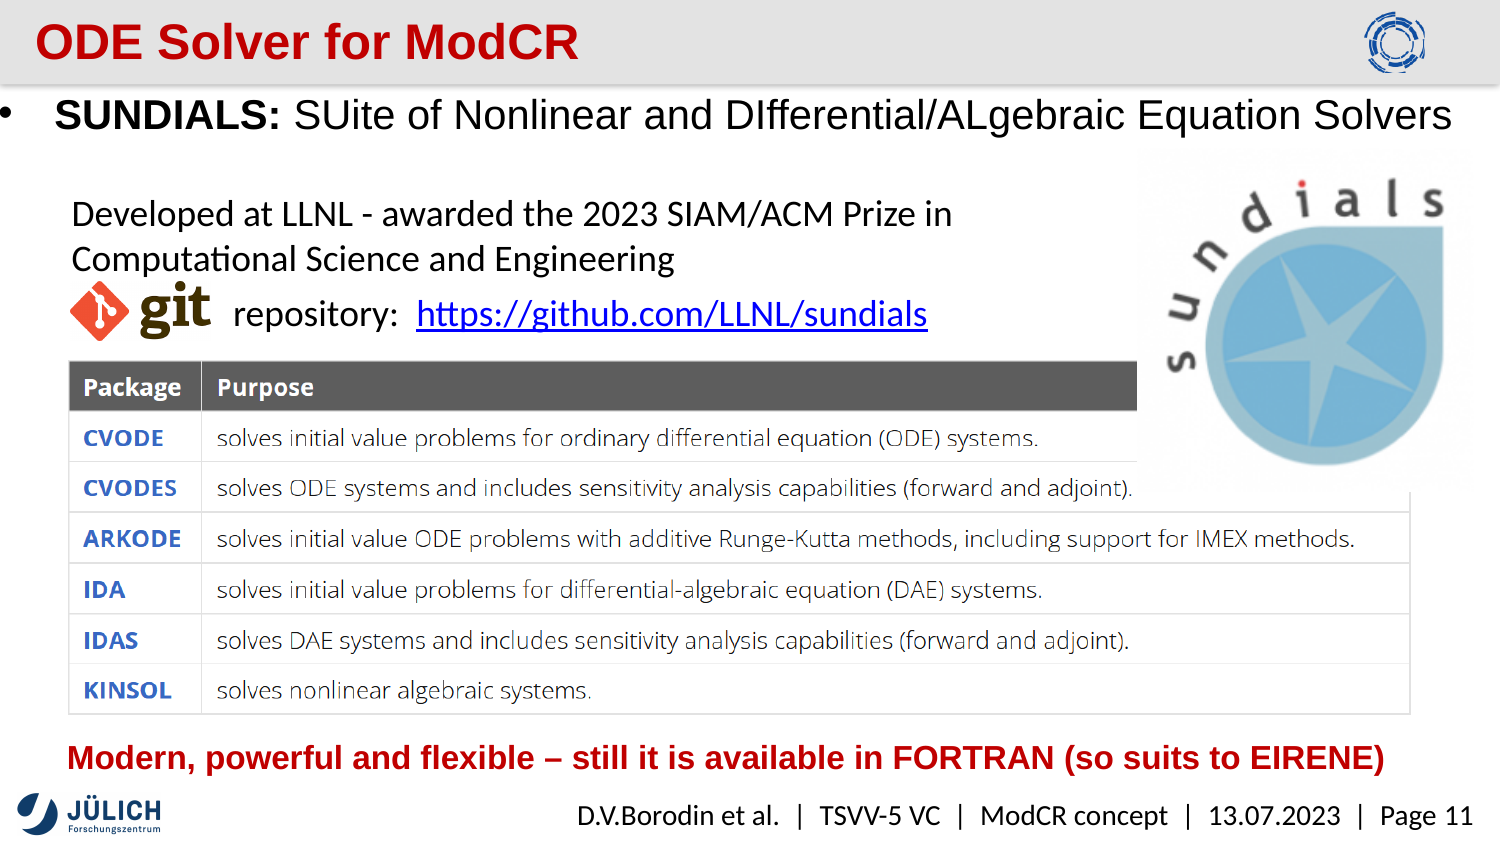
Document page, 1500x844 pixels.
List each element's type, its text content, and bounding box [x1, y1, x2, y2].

text_box Modern, powerful and flexible – still it is available in FORTRAN (so suits to EIRENE) [52, 728, 1464, 784]
list SUNDIALS: SUite of Nonlinear and DIfferential/ALgebraic Equation Solvers [0, 79, 1494, 218]
title ODE Solver for ModCR [20, 7, 1258, 65]
text_box repository: https://github.com/LLNL/sundials [218, 281, 1131, 342]
picture [17, 792, 161, 836]
picture [56, 147, 1474, 727]
text_box Developed at LLNL - awarded the 2023 SIAM/ACM Prize in Computational Science and Engineering [56, 181, 1097, 287]
picture [70, 281, 212, 341]
